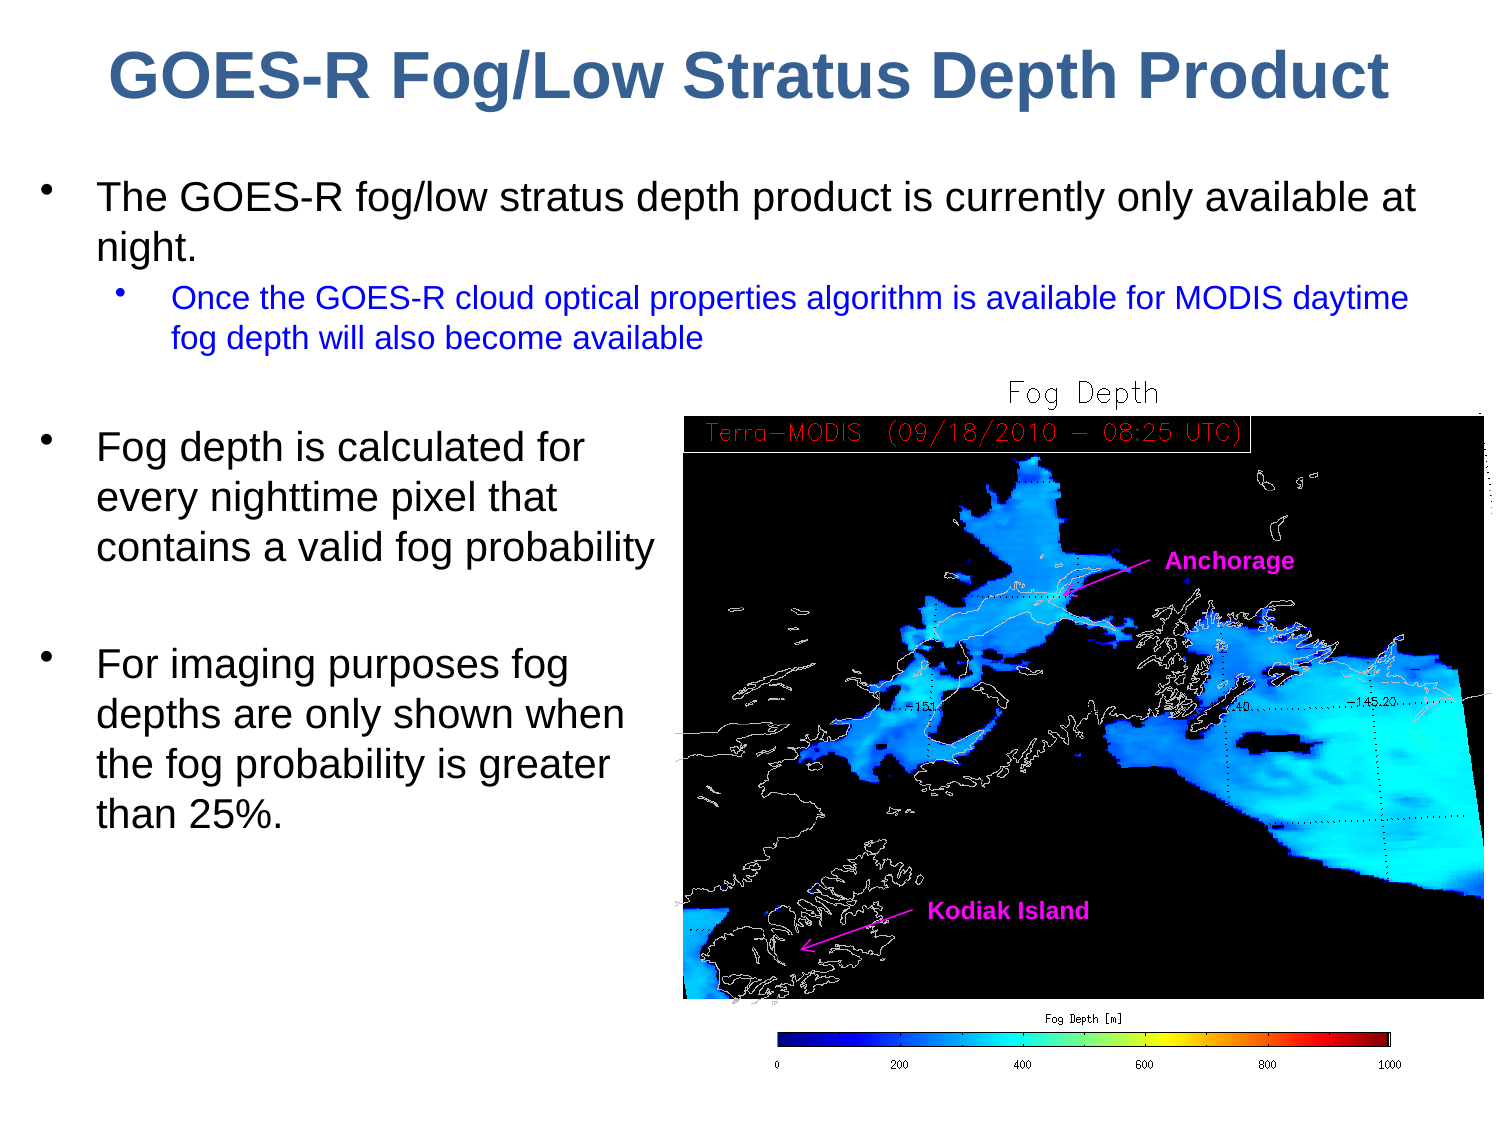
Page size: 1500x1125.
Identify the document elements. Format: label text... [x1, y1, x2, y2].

text_box GOES-R Fog/Low Stratus Depth Product [24, 24, 1475, 120]
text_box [1062, 559, 1151, 596]
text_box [799, 909, 913, 951]
text_box Fog depth is calculated for every nighttime pixel that contains a valid fog probability For imaging purposes fog depths are only shown when the fog probability is greater than 25%. [24, 412, 669, 844]
text_box The GOES-R fog/low stratus depth product is currently only available at night. Once the GOES-R cloud optical properties algorithm is available for MODIS daytime fog depth will also become available [24, 162, 1475, 412]
picture [674, 374, 1493, 1076]
